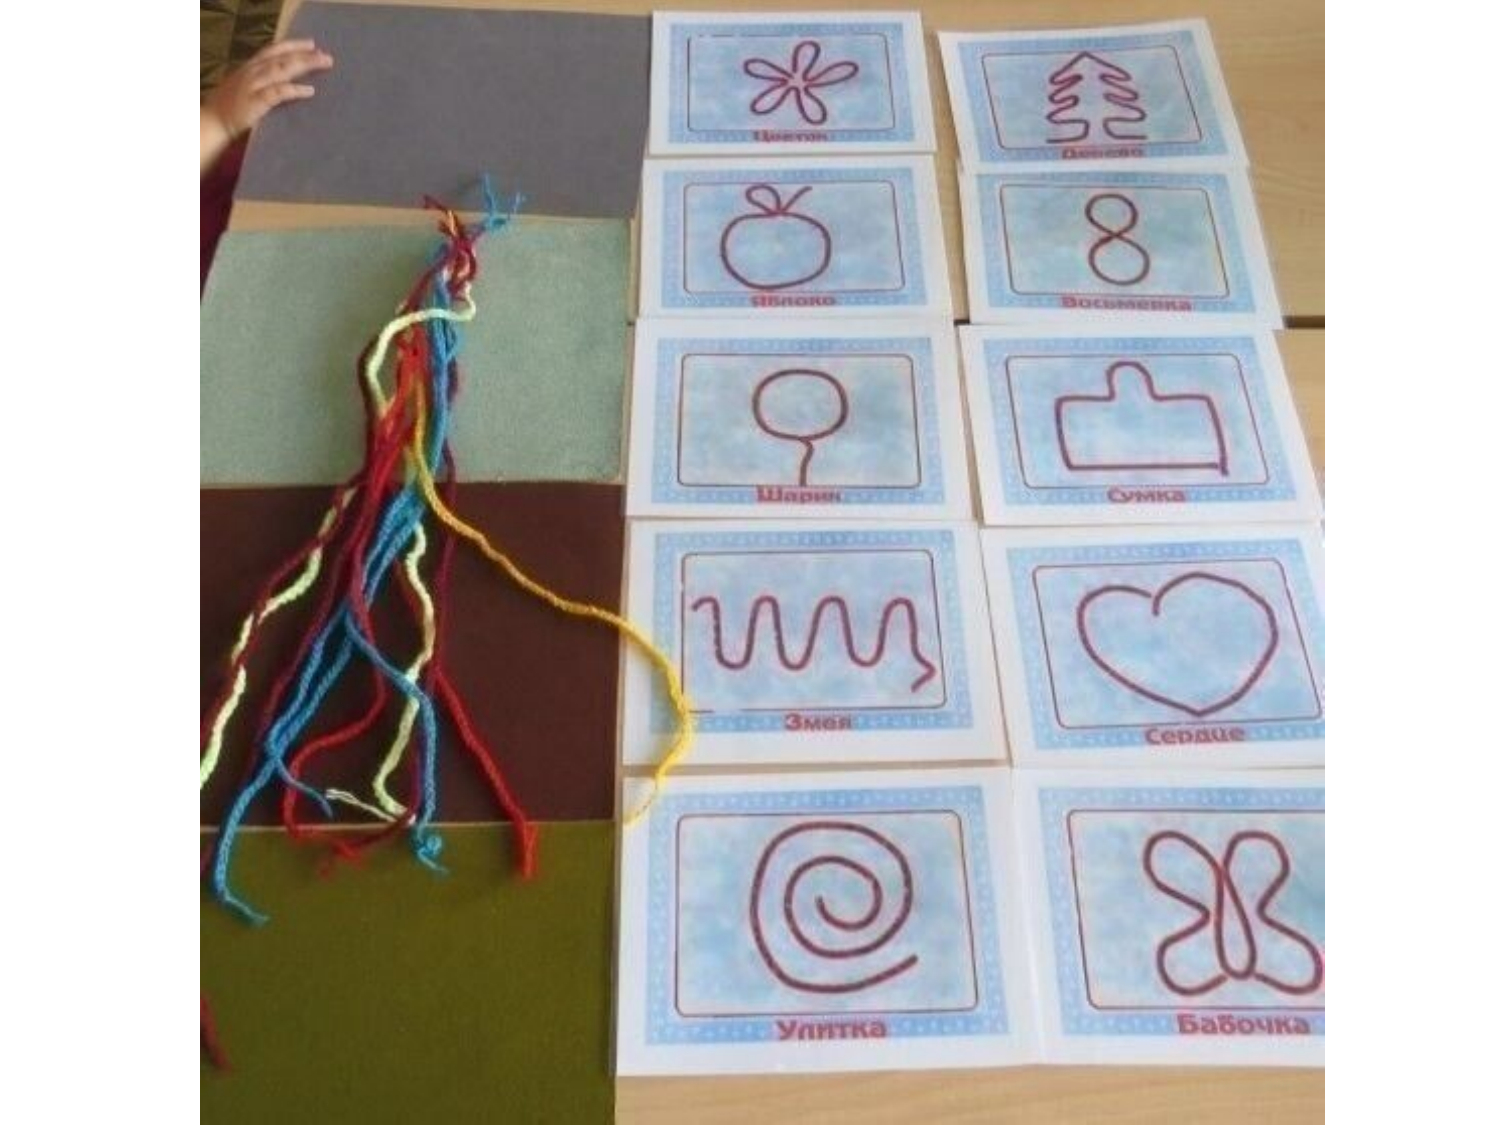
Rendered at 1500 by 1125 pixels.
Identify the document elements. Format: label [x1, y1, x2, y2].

picture [199, 0, 1326, 1125]
